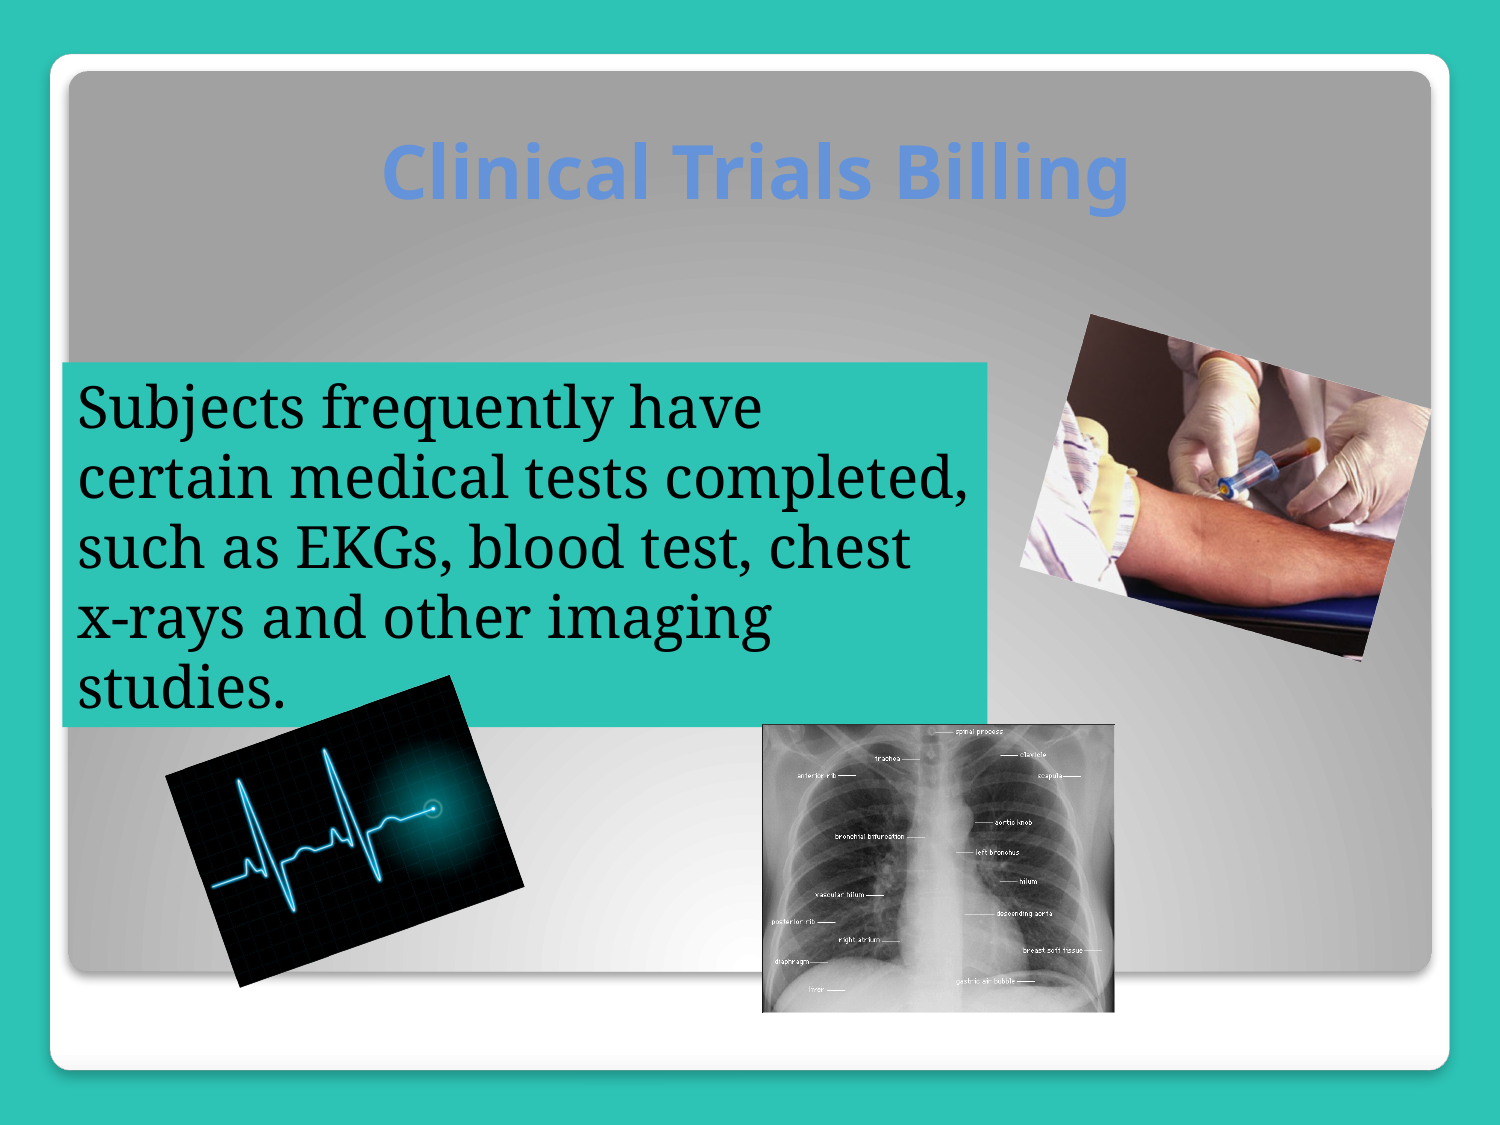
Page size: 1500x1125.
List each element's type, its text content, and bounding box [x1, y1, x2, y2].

picture [165, 675, 524, 987]
picture [1020, 314, 1431, 661]
title Clinical Trials Billing [81, 75, 1432, 222]
text_box Subjects frequently have certain medical tests completed, such as EKGs, blood test, chest x-rays and other imaging studies. [62, 362, 988, 728]
picture [762, 724, 1115, 1013]
